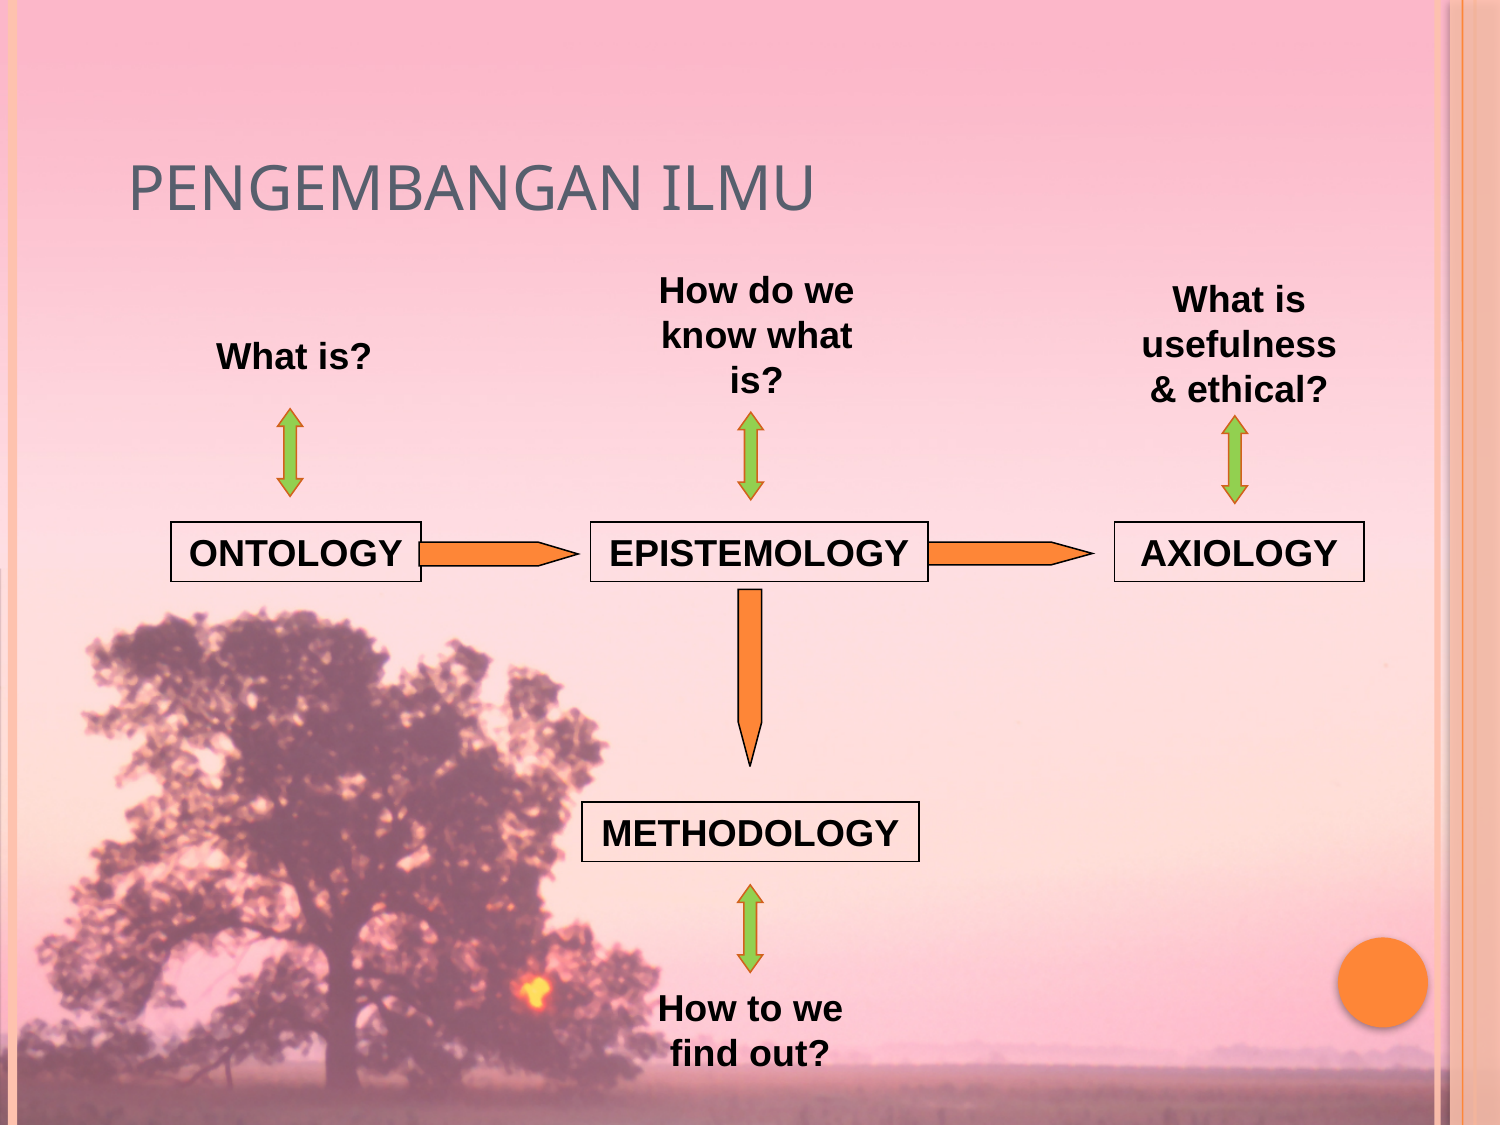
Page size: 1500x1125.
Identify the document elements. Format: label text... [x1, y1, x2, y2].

text_box How to we find out? [625, 977, 876, 1082]
text_box How do we know what is? [631, 258, 882, 409]
text_box [738, 589, 762, 767]
text_box [738, 412, 764, 500]
text_box AXIOLOGY [1114, 521, 1365, 582]
text_box ONTOLOGY [171, 521, 422, 582]
text_box [419, 542, 579, 566]
text_box What is? [169, 325, 420, 385]
text_box EPISTEMOLOGY [590, 521, 929, 582]
text_box [277, 408, 303, 497]
text_box What is usefulness & ethical? [1114, 267, 1365, 417]
picture [18, 0, 1434, 1125]
text_box METHODOLOGY [581, 802, 920, 862]
title PENGEMBANGAN ILMU [112, 42, 1388, 231]
picture [0, 0, 7, 1125]
picture [1441, 0, 1449, 1125]
text_box [928, 542, 1093, 565]
text_box [737, 884, 763, 973]
text_box [1222, 415, 1248, 504]
